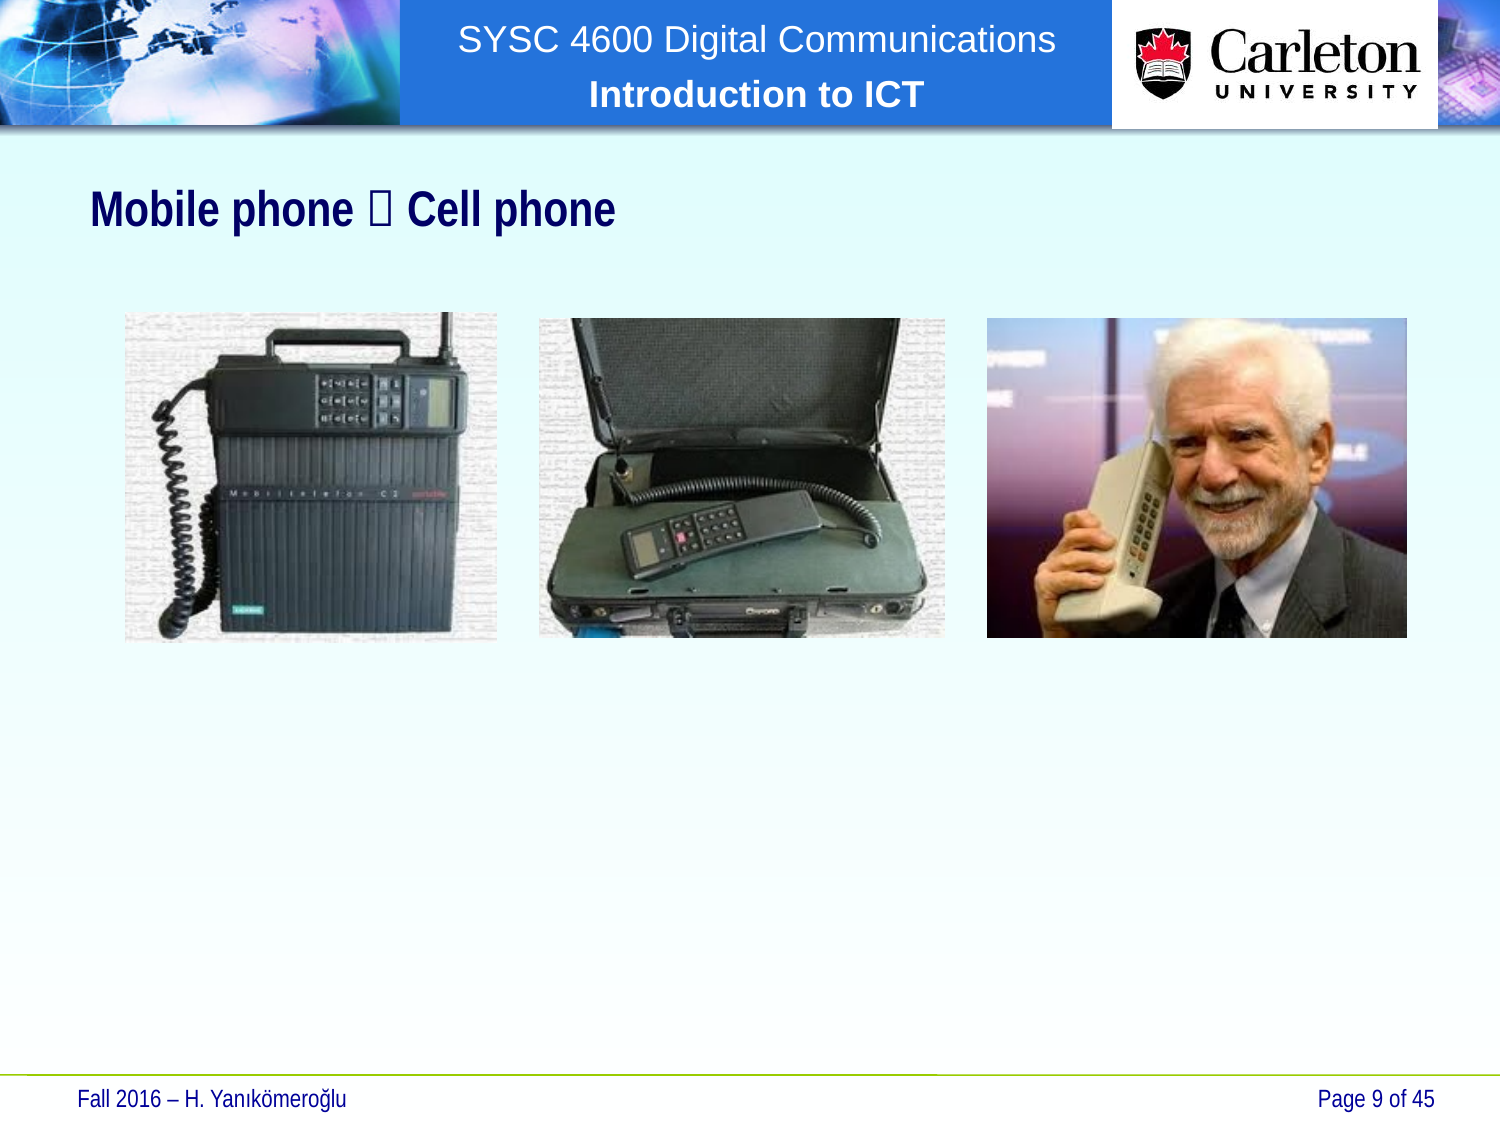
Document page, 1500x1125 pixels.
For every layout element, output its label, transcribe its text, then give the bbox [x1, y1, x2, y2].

picture [124, 312, 498, 643]
picture [1112, 0, 1500, 129]
picture [539, 318, 945, 638]
picture [0, 0, 399, 125]
title Mobile phone  Cell phone [74, 174, 1463, 238]
picture [987, 318, 1408, 638]
